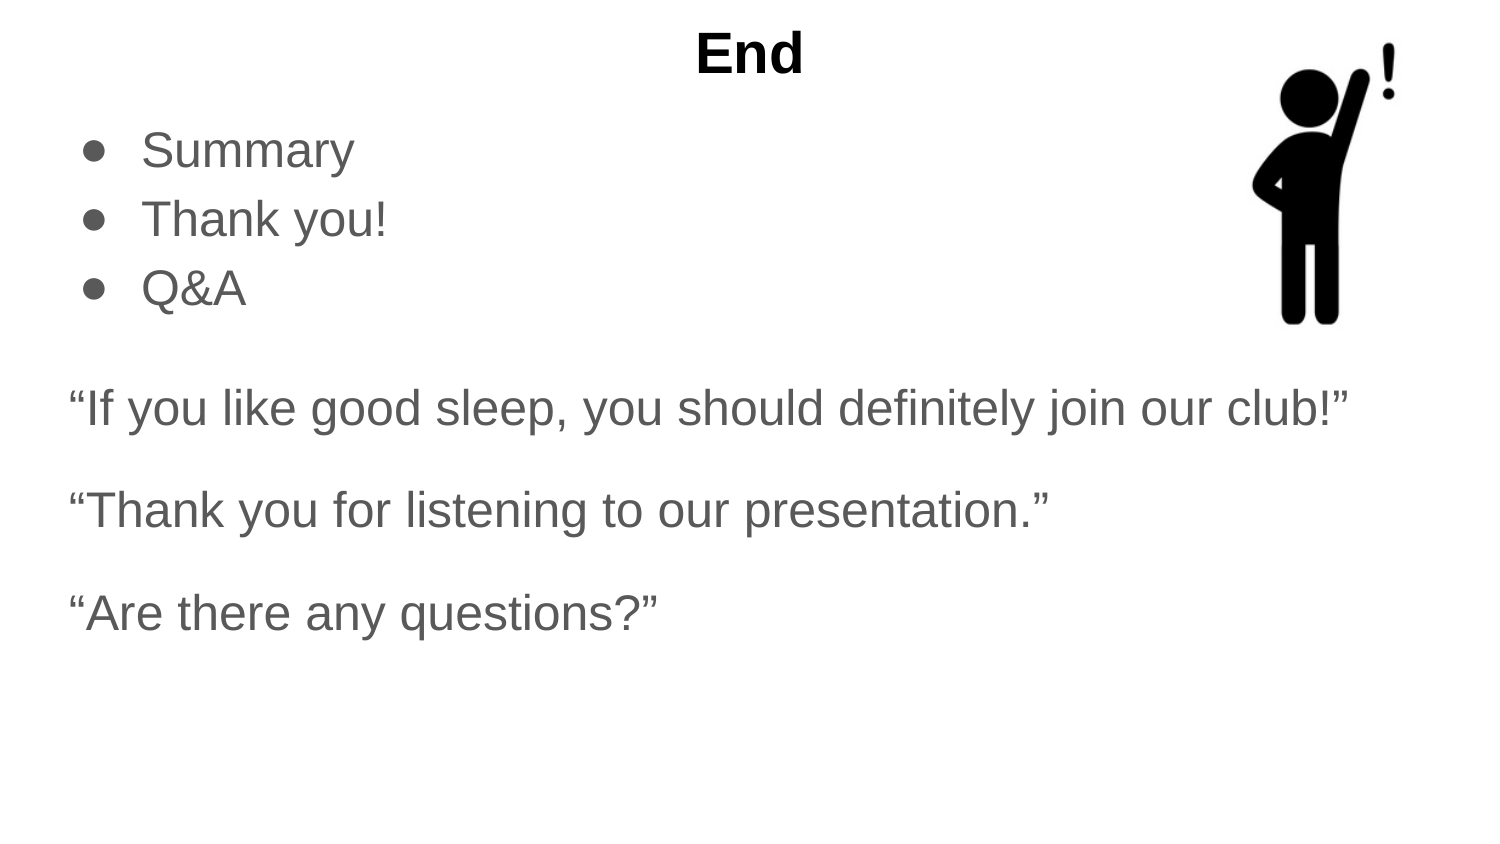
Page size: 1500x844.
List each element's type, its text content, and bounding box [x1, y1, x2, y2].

title End [51, 0, 1449, 93]
text_box “If you like good sleep, you should definitely join our club!” “Thank you for listening to our presentation.” “Are there any questions?” [53, 351, 1452, 794]
picture [1179, 28, 1469, 332]
list Summary Thank you! Q&A [51, 93, 1449, 348]
